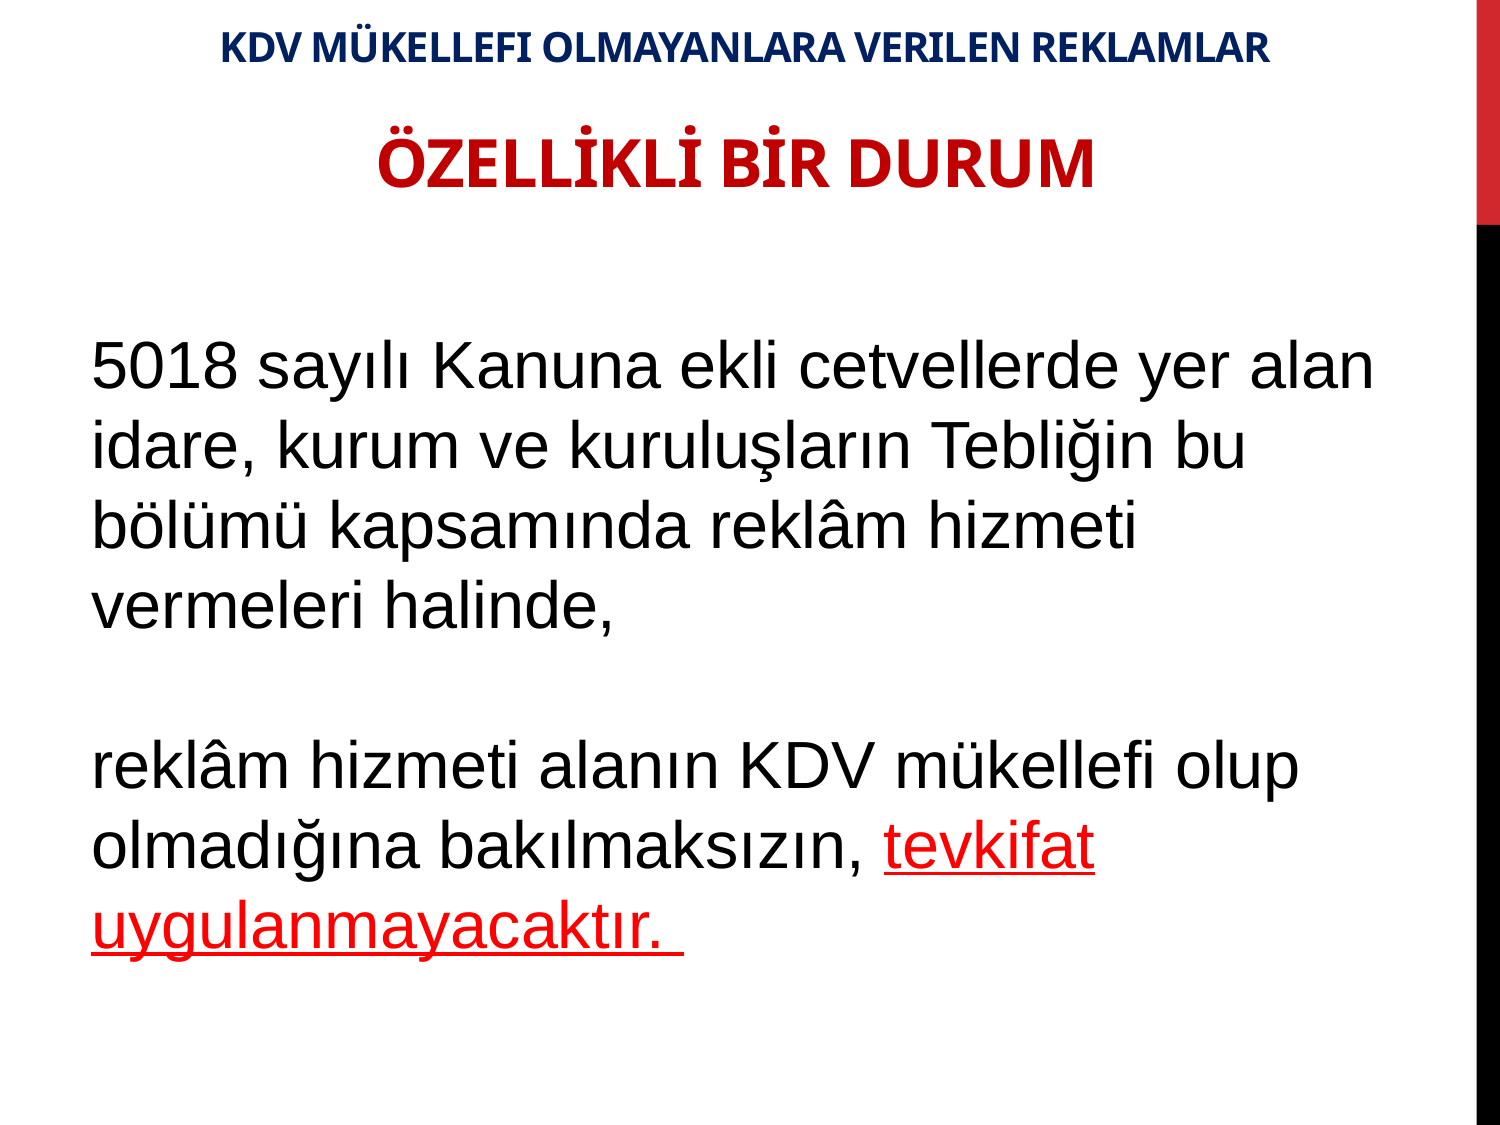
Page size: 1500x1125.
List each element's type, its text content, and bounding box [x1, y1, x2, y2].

title KDV Mükellefi olmayanlara verilen reklamlar ÖZELLİKLİ BİR DURUM [53, 42, 1437, 209]
text_box 5018 sayılı Kanuna ekli cetvellerde yer alan idare, kurum ve kuruluşların Tebliğin bu bölümü kapsamında reklâm hizmeti vermeleri halinde, reklâm hizmeti alanın KDV mükellefi olup olmadığına bakılmaksızın, tevkifat uygulanmayacaktır. [76, 314, 1424, 969]
